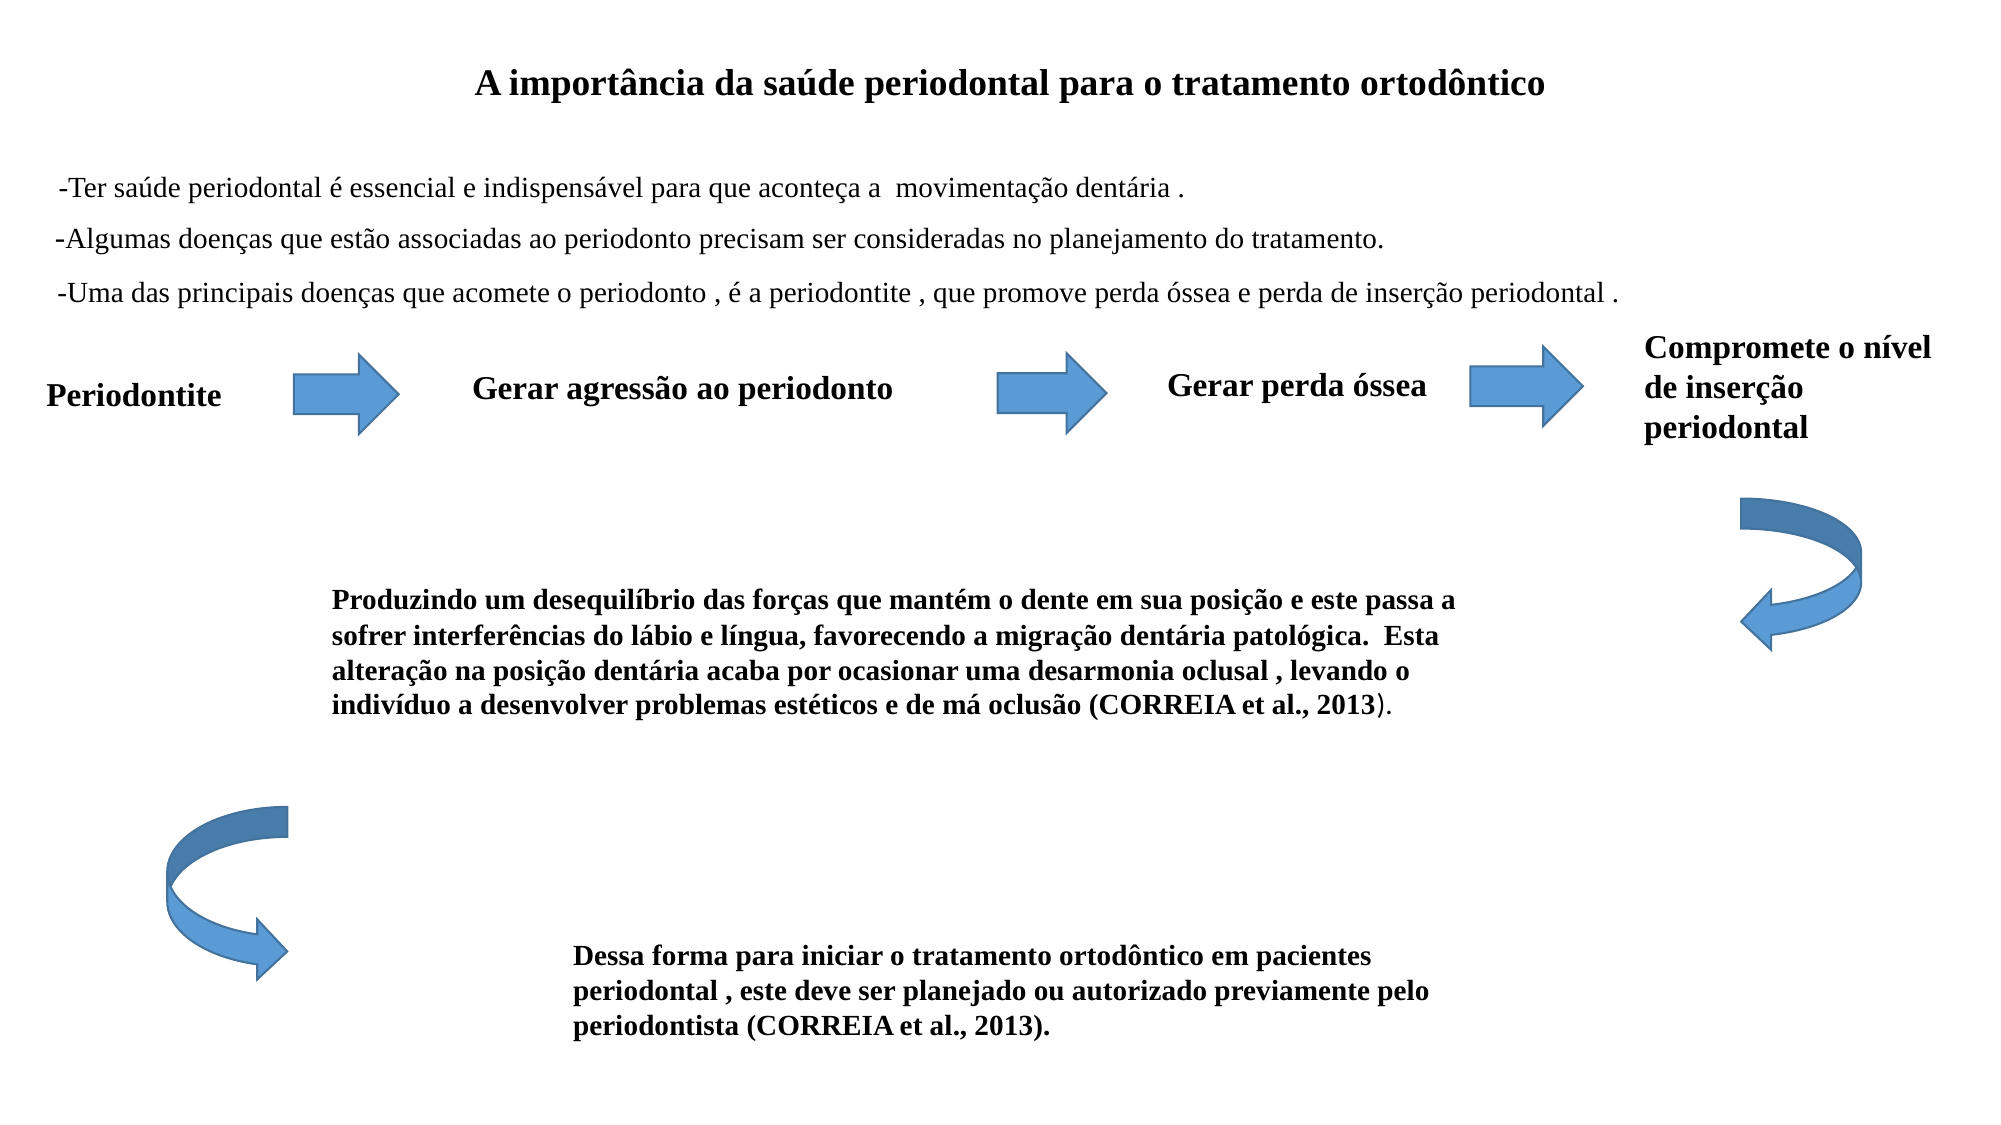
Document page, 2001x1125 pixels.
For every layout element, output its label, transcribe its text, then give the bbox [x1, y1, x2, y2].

text_box [1739, 497, 1863, 653]
text_box Dessa forma para iniciar o tratamento ortodôntico em pacientes periodontal , este deve ser planejado ou autorizado previamente pelo periodontista (CORREIA et al., 2013). [558, 929, 1471, 1049]
text_box A importância da saúde periodontal para o tratamento ortodôntico [459, 50, 1562, 111]
text_box [166, 805, 289, 982]
text_box Gerar agressão ao periodonto [457, 358, 910, 414]
text_box Compromete o nível de inserção periodontal [1629, 318, 1973, 453]
text_box [292, 352, 401, 437]
list -Algumas doenças que estão associadas ao periodonto precisam ser consideradas no planejamento do tratamento. -Uma das principais doenças que acomete o periodonto , é a periodontite , que promove perda óssea e perda de inserção periodontal . [0, 212, 1862, 318]
text_box [1469, 343, 1585, 429]
text_box [996, 350, 1108, 436]
text_box Gerar perda óssea [1152, 356, 1451, 411]
title -Ter saúde periodontal é essencial e indispensável para que aconteça a movimentação dentária . [0, 146, 1725, 212]
text_box Periodontite [31, 365, 237, 421]
text_box Produzindo um desequilíbrio das forças que mantém o dente em sua posição e este passa a sofrer interferências do lábio e língua, favorecendo a migração dentária patológica. Esta alteração na posição dentária acaba por ocasionar uma desarmonia oclusal , levando o indivíduo a desenvolver problemas estéticos e de má oclusão (CORREIA et al., 2013). [317, 573, 1527, 728]
